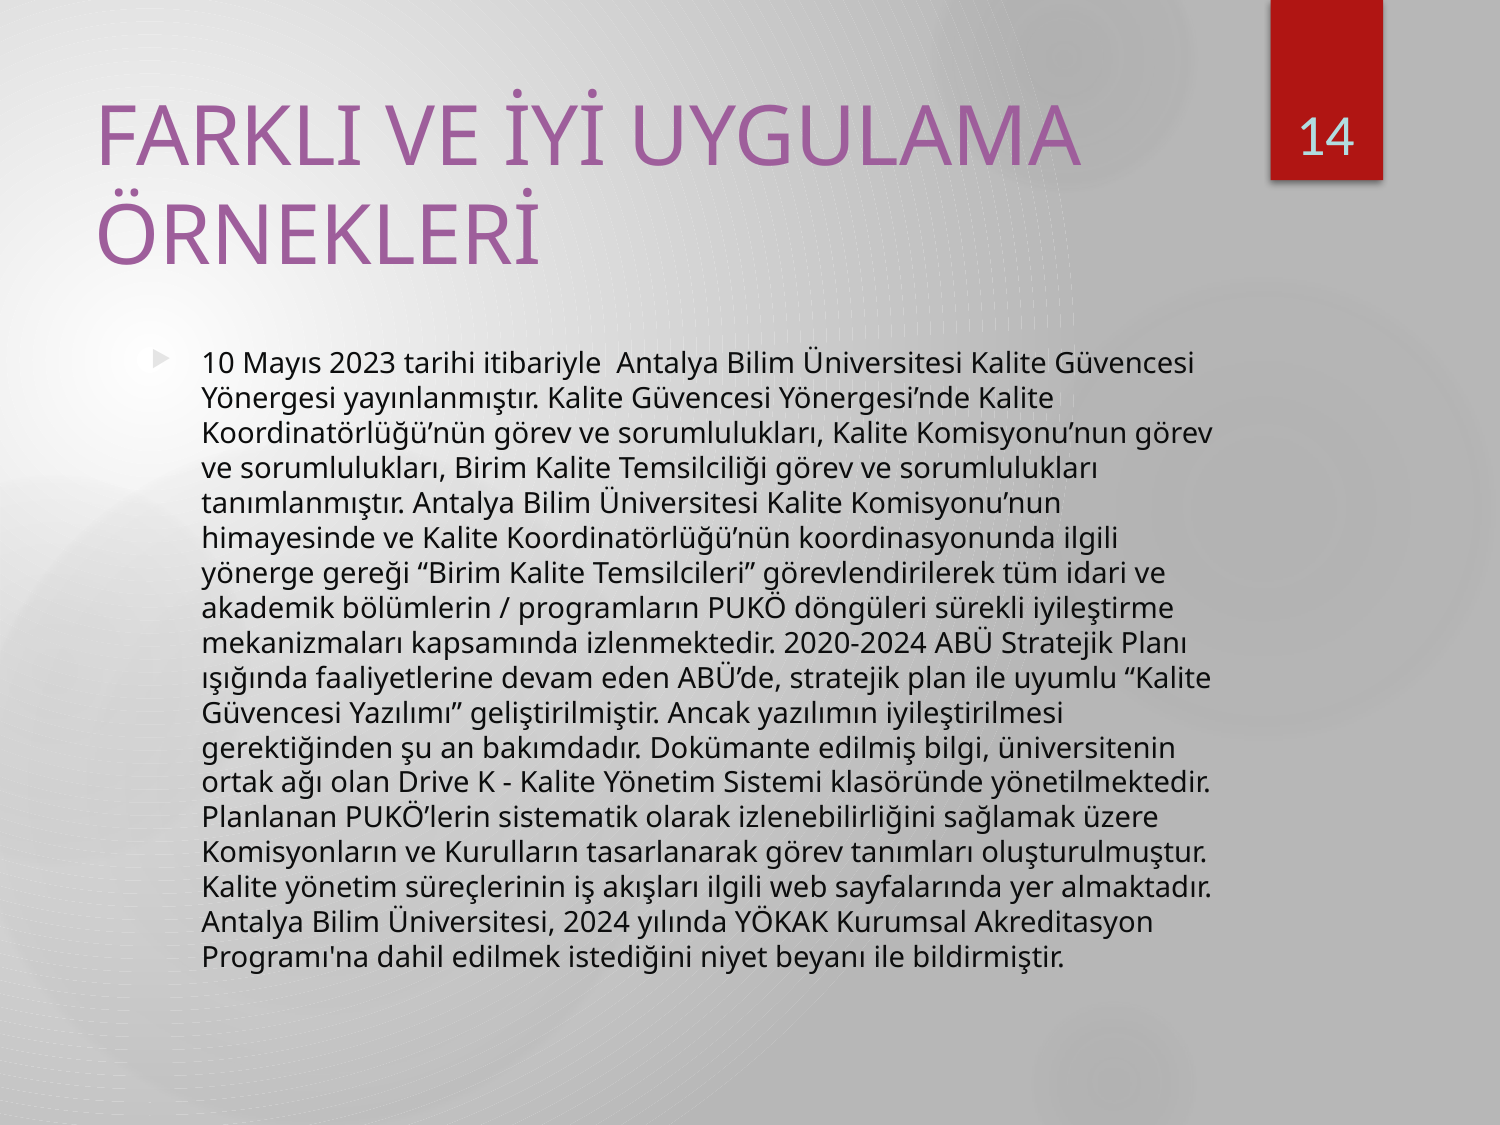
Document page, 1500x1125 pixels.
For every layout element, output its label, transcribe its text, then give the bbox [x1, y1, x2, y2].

slide_number 14 [1273, 48, 1378, 175]
title FARKLI VE İYİ UYGULAMA ÖRNEKLERİ [79, 74, 1237, 304]
list 10 Mayıs 2023 tarihi itibariyle Antalya Bilim Üniversitesi Kalite Güvencesi Yönergesi yayınlanmıştır. Kalite Güvencesi Yönergesi’nde Kalite Koordinatörlüğü’nün görev ve sorumlulukları, Kalite Komisyonu’nun görev ve sorumlulukları, Birim Kalite Temsilciliği görev ve sorumlulukları tanımlanmıştır. Antalya Bilim Üniversitesi Kalite Komisyonu’nun himayesinde ve Kalite Koordinatörlüğü’nün koordinasyonunda ilgili yönerge gereği “Birim Kalite Temsilcileri” görevlendirilerek tüm idari ve akademik bölümlerin / programların PUKÖ döngüleri sürekli iyileştirme mekanizmaları kapsamında izlenmektedir. 2020-2024 ABÜ Stratejik Planı ışığında faaliyetlerine devam eden ABÜ’de, stratejik plan ile uyumlu “Kalite Güvencesi Yazılımı” geliştirilmiştir. Ancak yazılımın iyileştirilmesi gerektiğinden şu an bakımdadır. Dokümante edilmiş bilgi, üniversitenin ortak ağı olan Drive K - Kalite Yönetim Sistemi klasöründe yönetilmektedir. Planlanan PUKÖ’lerin sistematik olarak izlenebilirliğini sağlamak üzere Komisyonların ve Kurulların tasarlanarak görev tanımları oluşturulmuştur. Kalite yönetim süreçlerinin iş akışları ilgili web sayfalarında yer almaktadır. Antalya Bilim Üniversitesi, 2024 yılında YÖKAK Kurumsal Akreditasyon Programı'na dahil edilmek istediğini niyet beyanı ile bildirmiştir. [135, 336, 1237, 1025]
